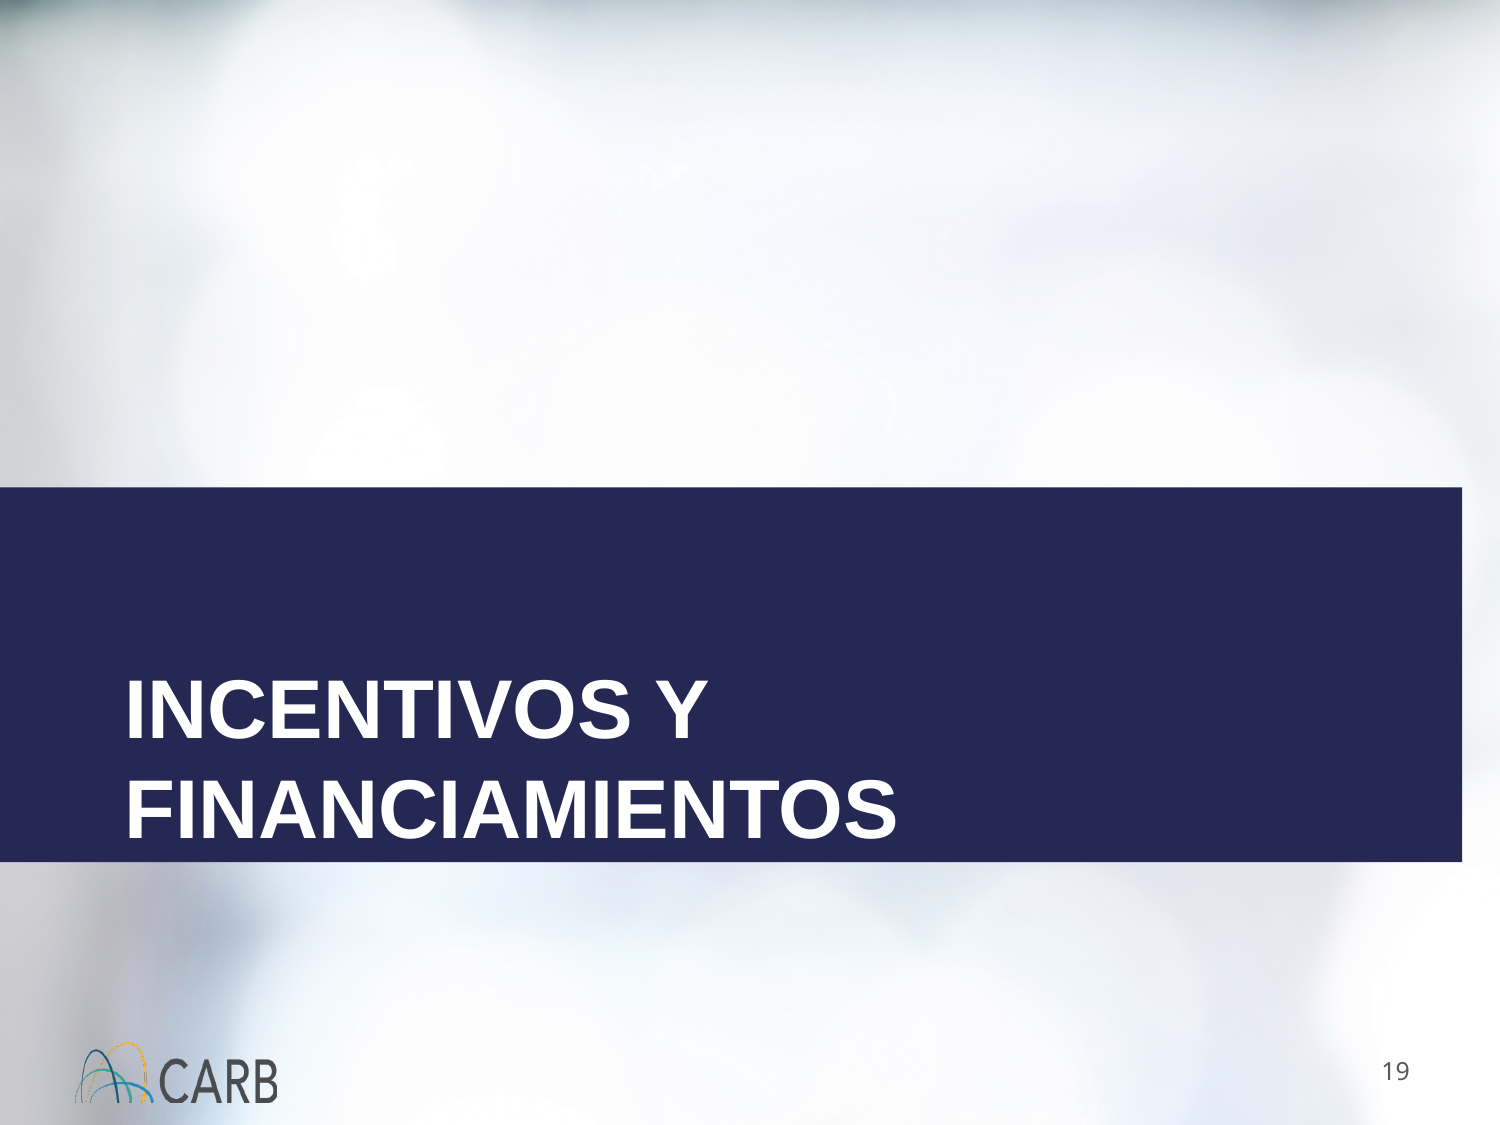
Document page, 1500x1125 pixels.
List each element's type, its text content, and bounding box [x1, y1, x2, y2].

slide_number 19 [1074, 1042, 1425, 1103]
picture [0, 0, 1500, 1125]
text_box incentivos y FINANCIAMIENTOS [0, 487, 1463, 863]
